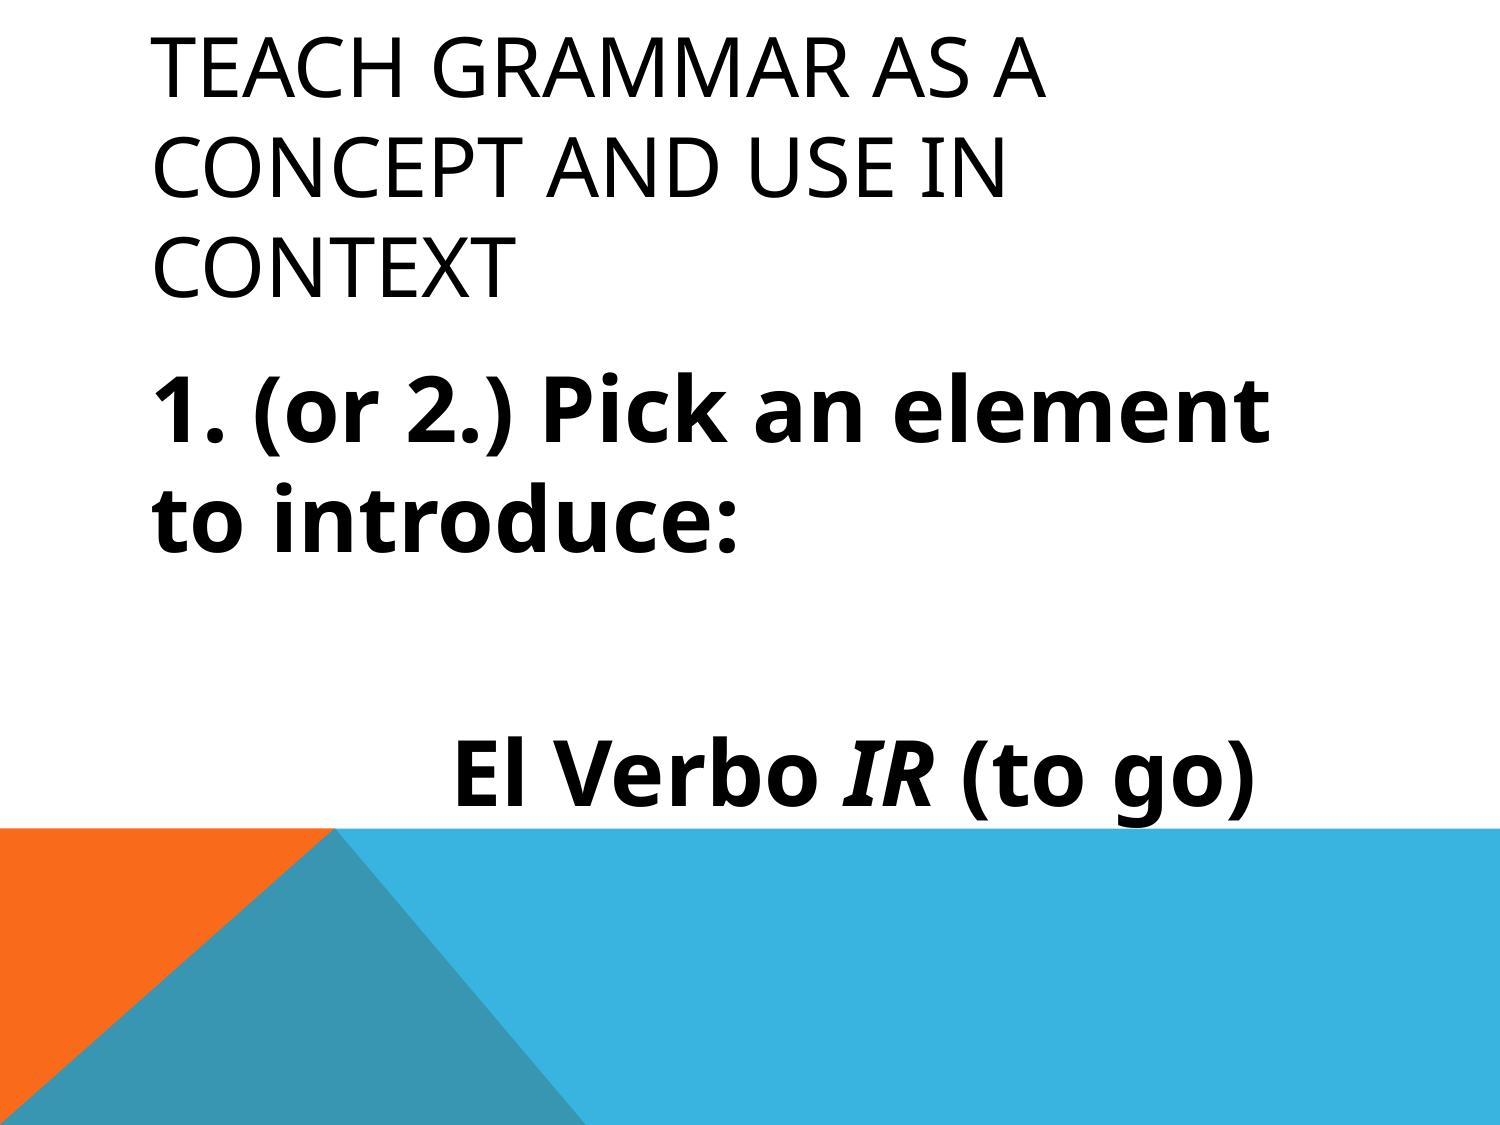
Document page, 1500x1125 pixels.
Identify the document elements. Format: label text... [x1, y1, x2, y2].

title Teach grammar as a concept and use in context [135, 60, 1369, 268]
list 1. (or 2.) Pick an element to introduce: El Verbo IR (to go) [135, 343, 1369, 837]
